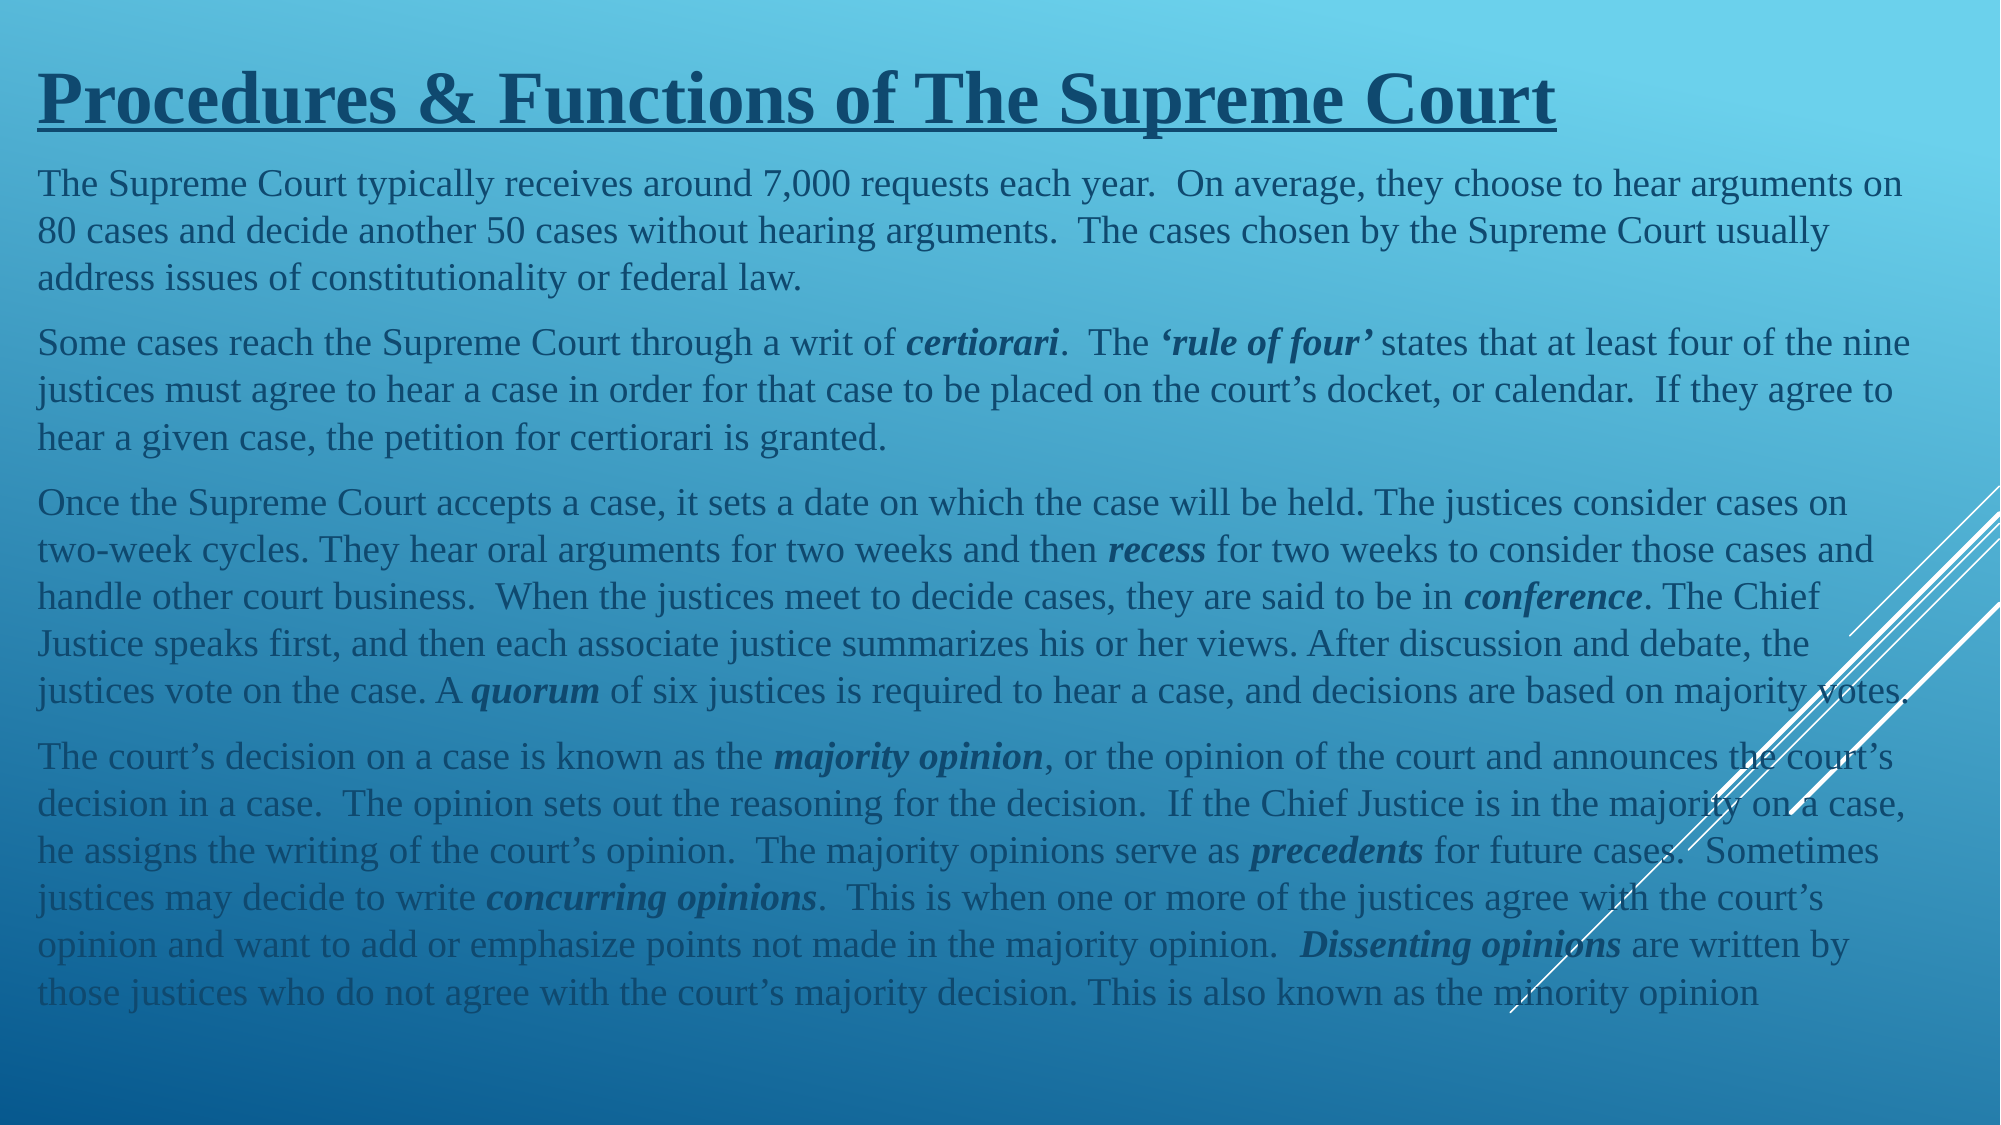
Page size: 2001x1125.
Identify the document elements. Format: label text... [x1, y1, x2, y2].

list Procedures & Functions of The Supreme Court The Supreme Court typically receives around 7,000 requests each year. On average, they choose to hear arguments on 80 cases and decide another 50 cases without hearing arguments. The cases chosen by the Supreme Court usually address issues of constitutionality or federal law. Some cases reach the Supreme Court through a writ of certiorari. The ‘rule of four’ states that at least four of the nine justices must agree to hear a case in order for that case to be placed on the court’s docket, or calendar. If they agree to hear a given case, the petition for certiorari is granted. Once the Supreme Court accepts a case, it sets a date on which the case will be held. The justices consider cases on two-week cycles. They hear oral arguments for two weeks and then recess for two weeks to consider those cases and handle other court business. When the justices meet to decide cases, they are said to be in conference. The Chief Justice speaks first, and then each associate justice summarizes his or her views. After discussion and debate, the justices vote on the case. A quorum of six justices is required to hear a case, and decisions are based on majority votes. The court’s decision on a case is known as the majority opinion, or the opinion of the court and announces the court’s decision in a case. The opinion sets out the reasoning for the decision. If the Chief Justice is in the majority on a case, he assigns the writing of the court’s opinion. The majority opinions serve as precedents for future cases. Sometimes justices may decide to write concurring opinions. This is when one or more of the justices agree with the court’s opinion and want to add or emphasize points not made in the majority opinion. Dissenting opinions are written by those justices who do not agree with the court’s majority decision. This is also known as the minority opinion [22, 19, 1932, 1100]
